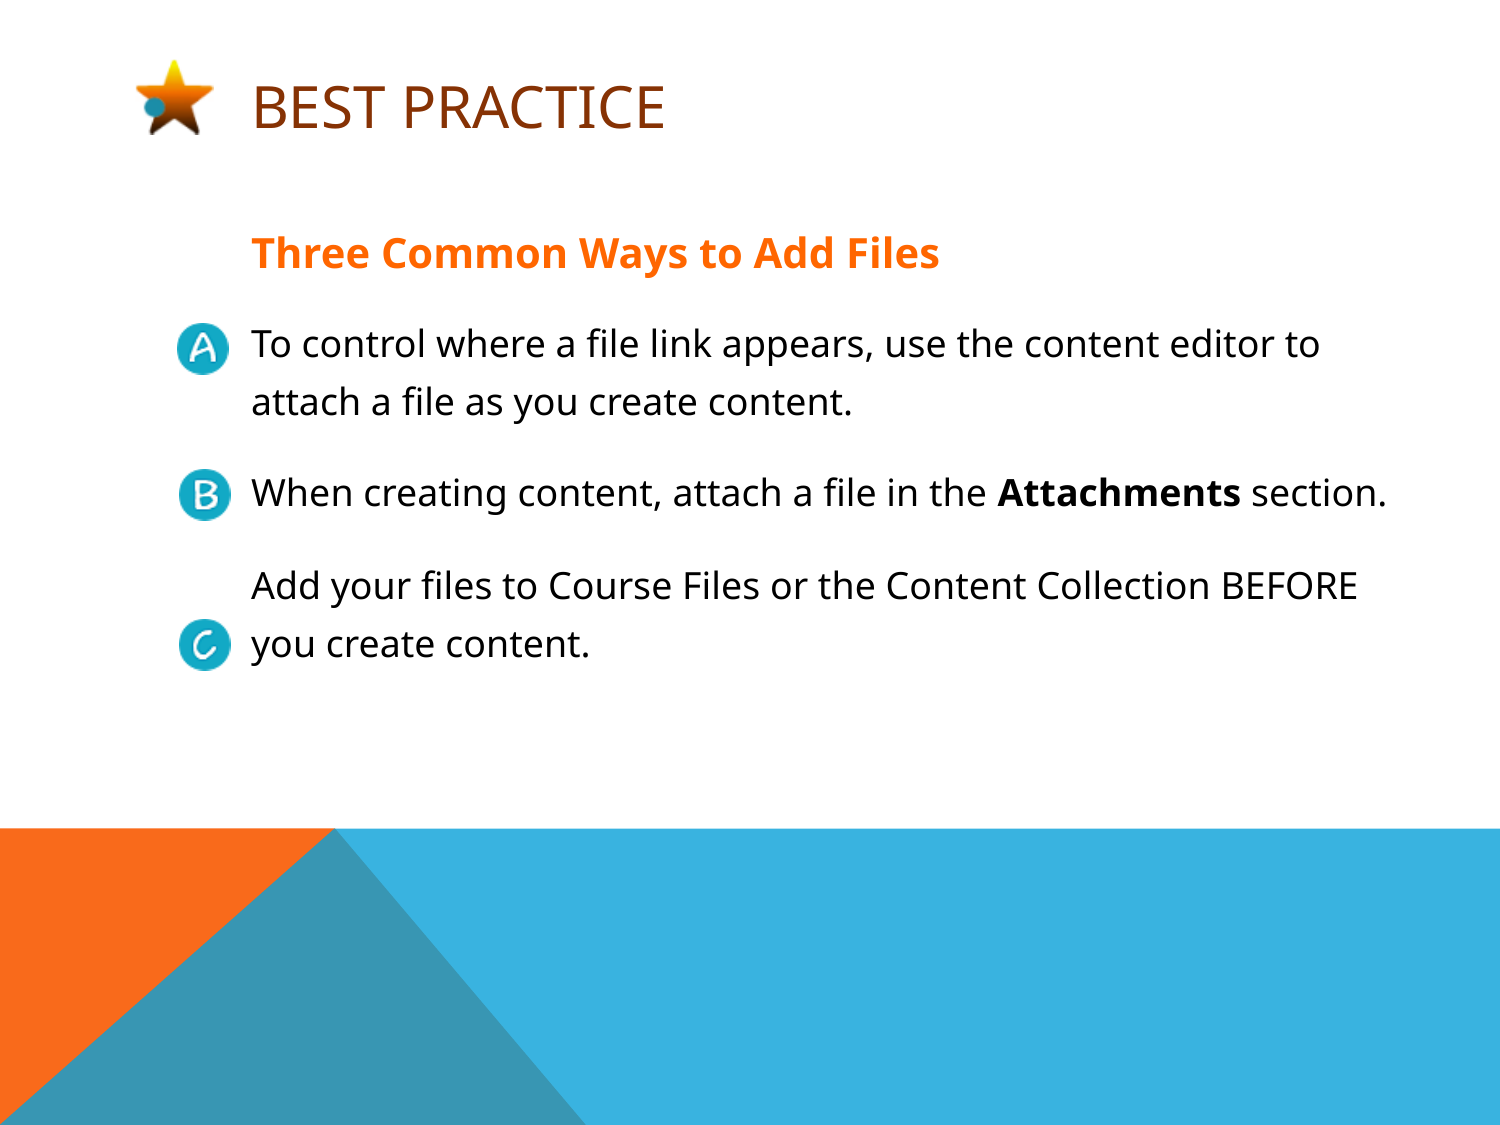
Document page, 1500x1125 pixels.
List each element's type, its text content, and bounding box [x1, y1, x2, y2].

text_box Three Common Ways to Add Files To control where a file link appears, use the content editor to attach a file as you create content. When creating content, attach a file in the Attachments section. Add your files to Course Files or the Content Collection BEFORE you create content. [236, 193, 1437, 673]
picture [177, 323, 229, 375]
picture [179, 469, 231, 521]
picture [179, 619, 231, 671]
title BEST PRACTICE [236, 60, 1382, 150]
picture [134, 59, 215, 136]
